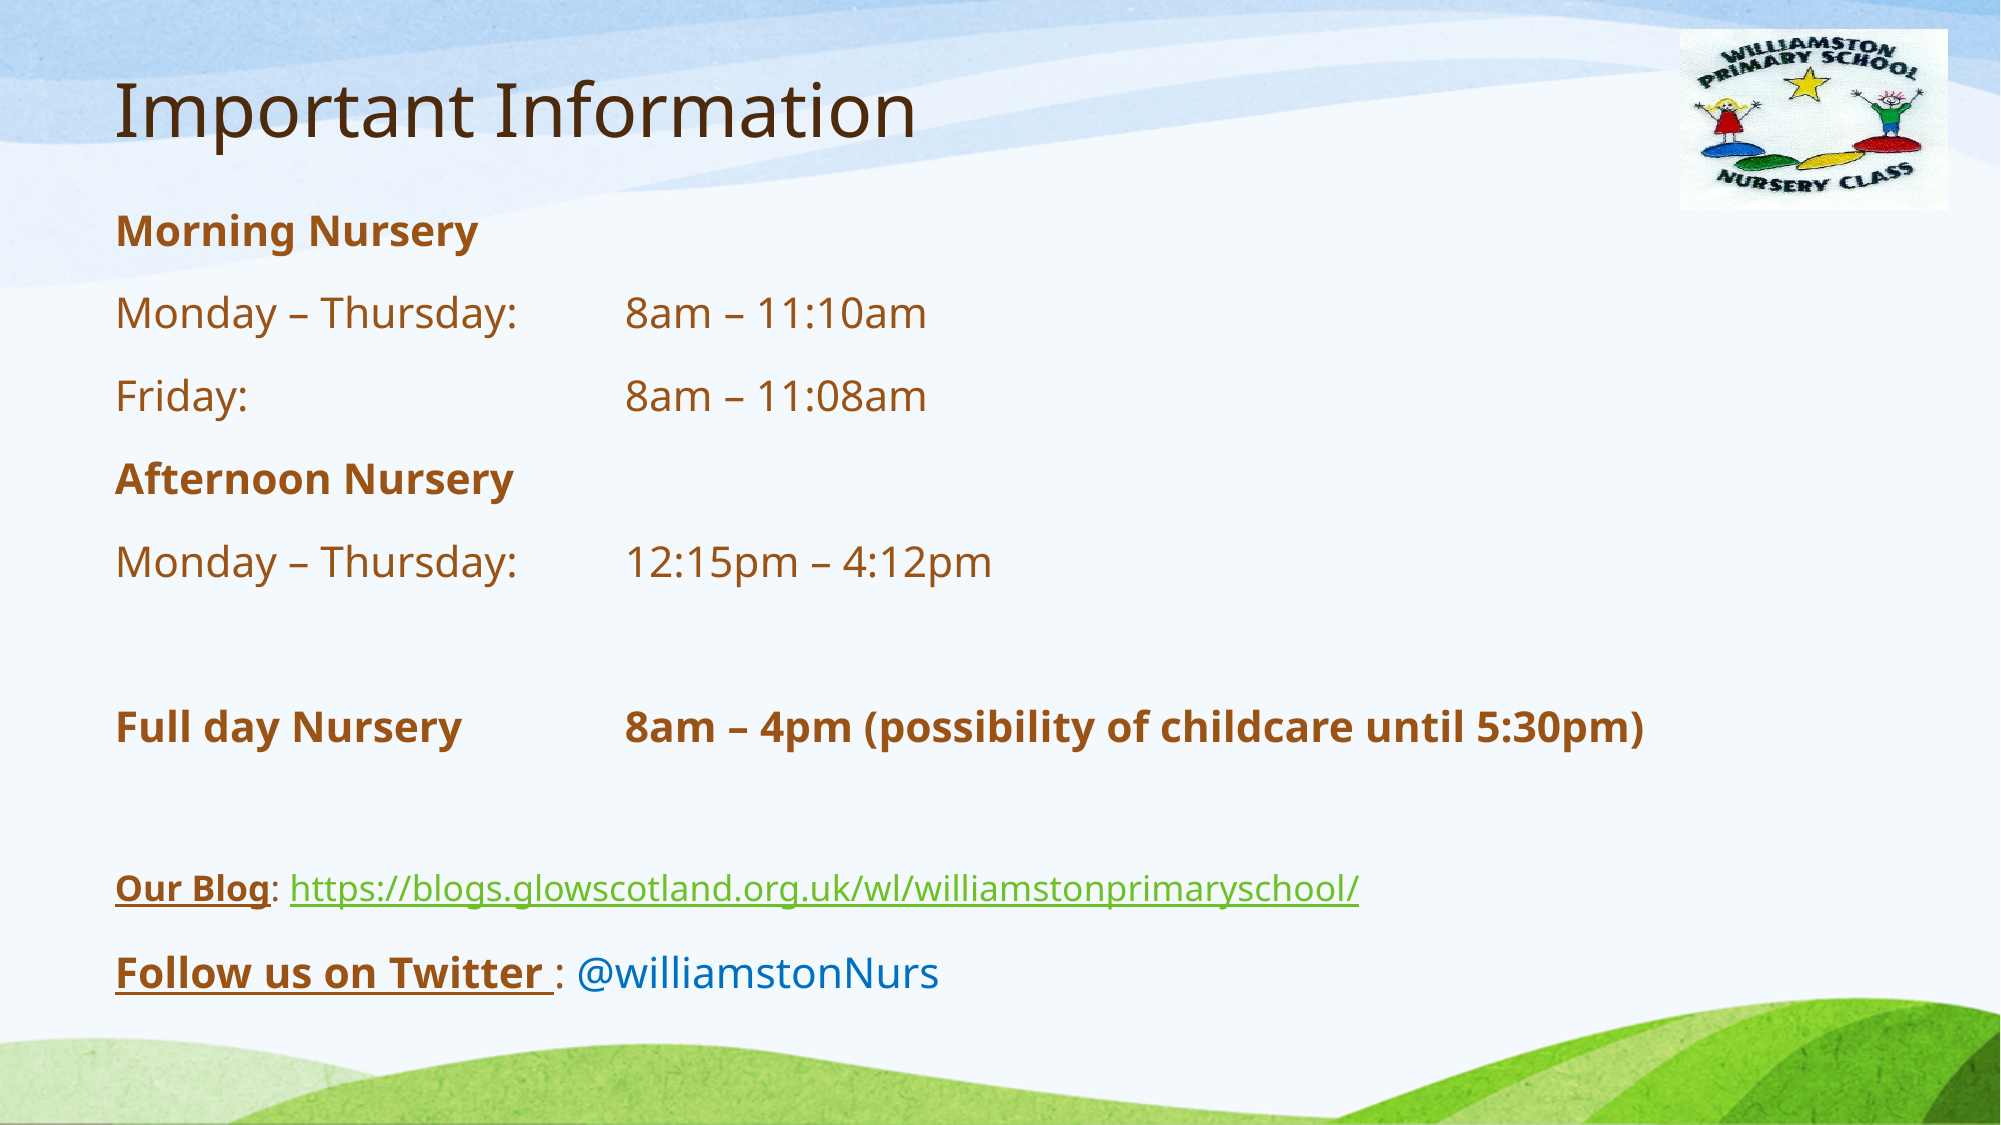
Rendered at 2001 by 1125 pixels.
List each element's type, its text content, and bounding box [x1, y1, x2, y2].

list Morning Nursery Monday – Thursday: 8am – 11:10am Friday: 8am – 11:08am Afternoon Nursery Monday – Thursday: 12:15pm – 4:12pm Full day Nursery 8am – 4pm (possibility of childcare until 5:30pm) Our Blog: https://blogs.glowscotland.org.uk/wl/williamstonprimaryschool/ Follow us on Twitter : @williamstonNurs [99, 196, 1900, 1005]
picture [0, 0, 2001, 1125]
title Important Information [99, 45, 1679, 161]
